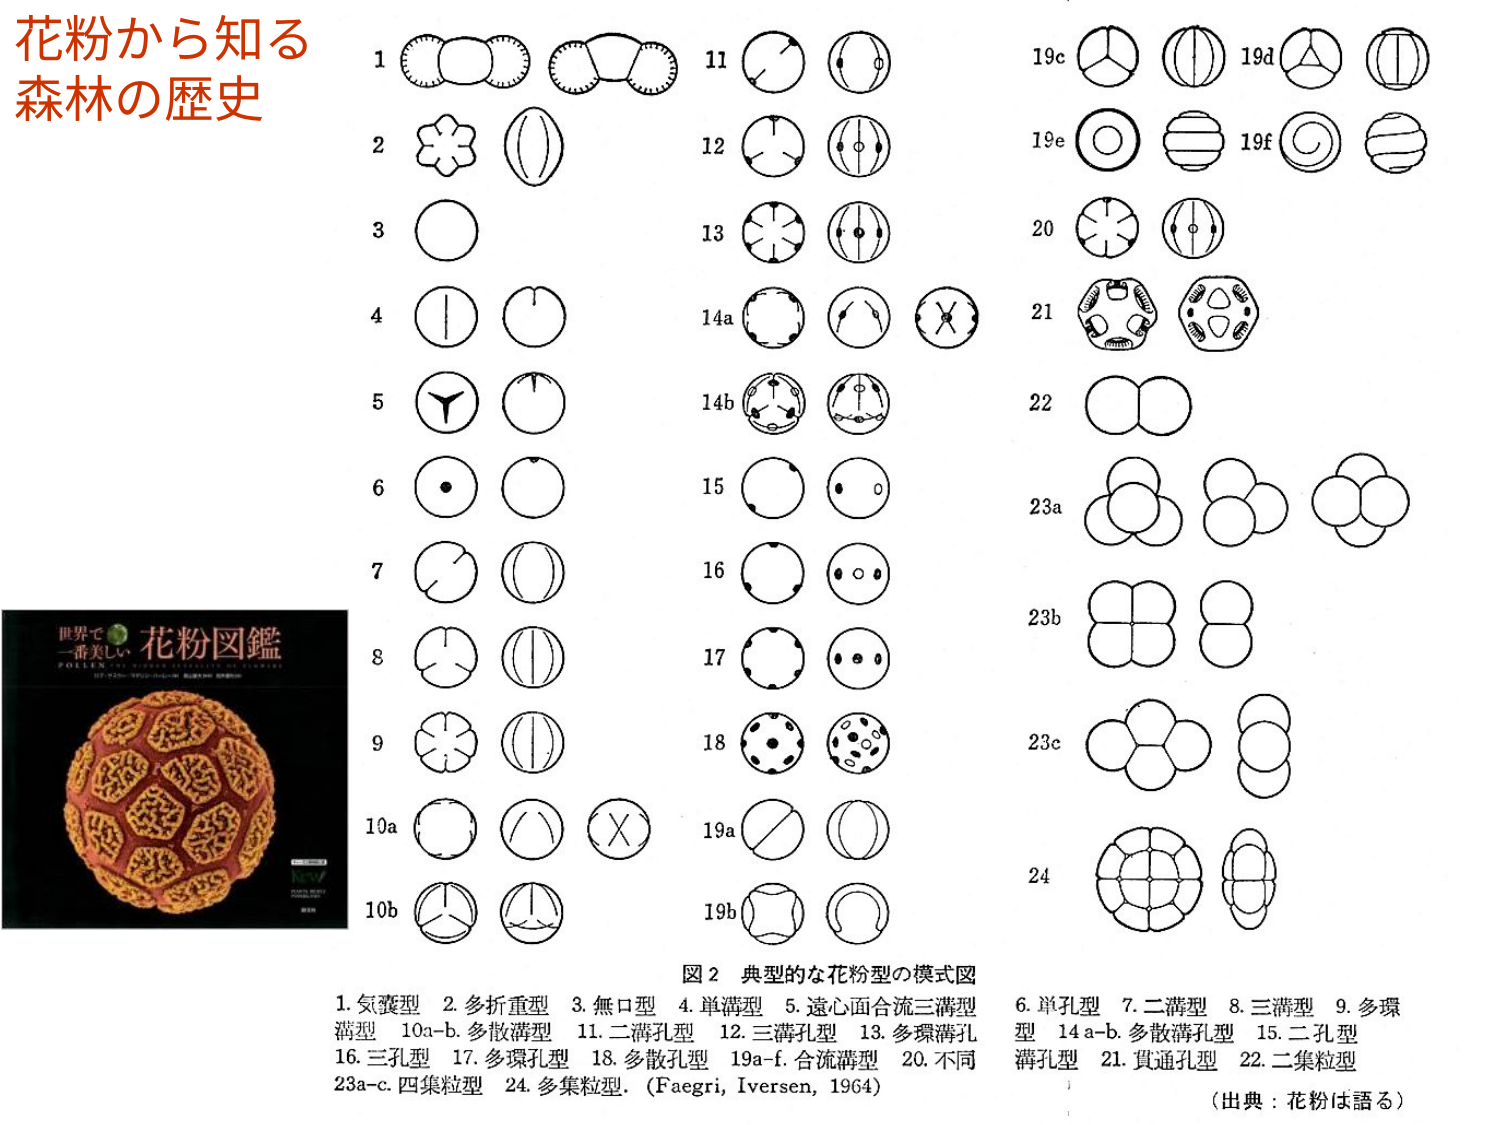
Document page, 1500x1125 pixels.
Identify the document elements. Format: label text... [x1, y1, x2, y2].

picture [1, 0, 1459, 1125]
text_box 花粉から知る森林の歴史 [0, 0, 310, 135]
